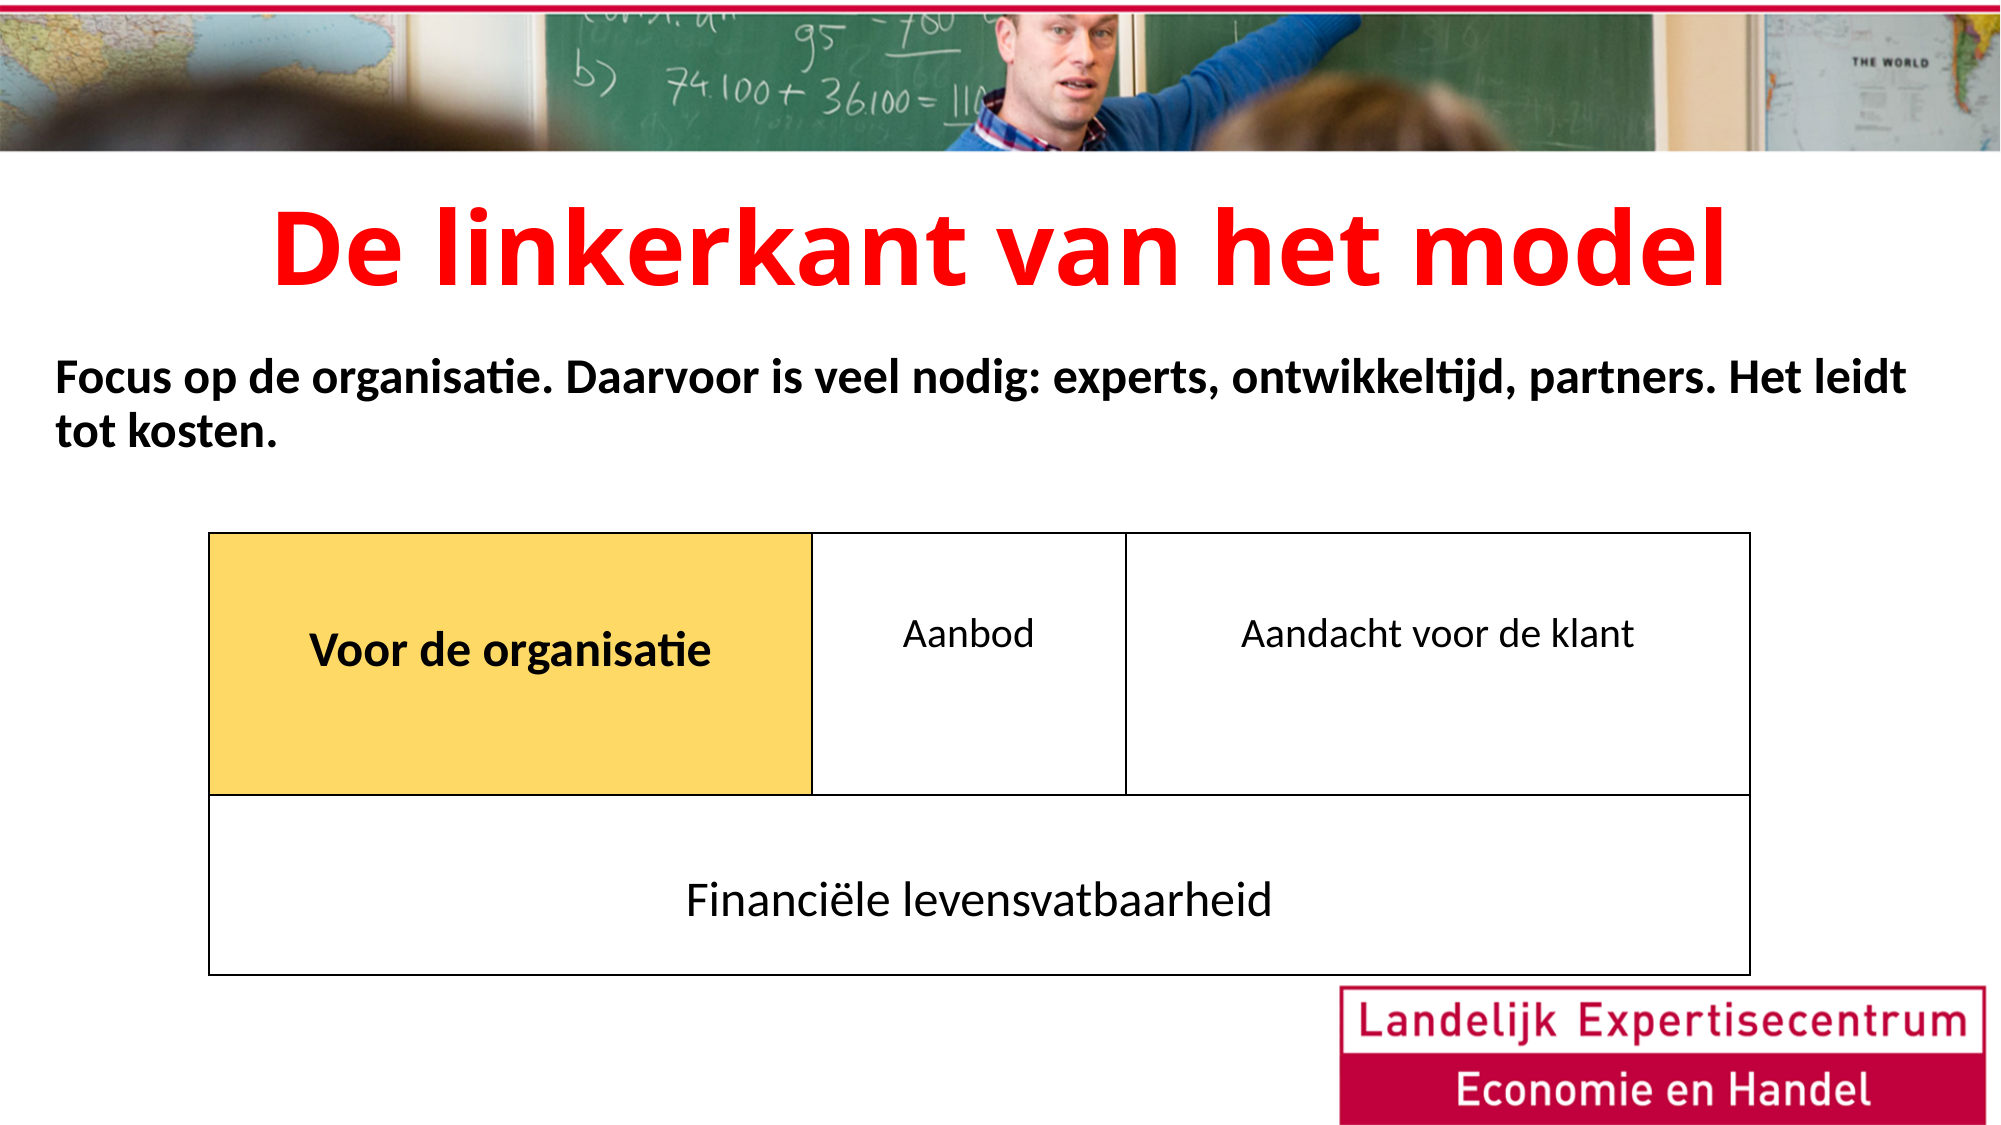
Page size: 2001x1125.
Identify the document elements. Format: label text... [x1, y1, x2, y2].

table_header Voor de organisatie [210, 534, 811, 794]
title De linkerkant van het model [249, 184, 1750, 315]
table_header Aandacht voor de klant [1127, 534, 1749, 794]
table_header Aanbod [813, 534, 1125, 794]
subtitle Focus op de organisatie. Daarvoor is veel nodig: experts, ontwikkeltijd, partners. Het leidt tot kosten. [40, 343, 1960, 1023]
table_cell Financiële levensvatbaarheid [210, 796, 1749, 974]
picture [0, 0, 2001, 1125]
